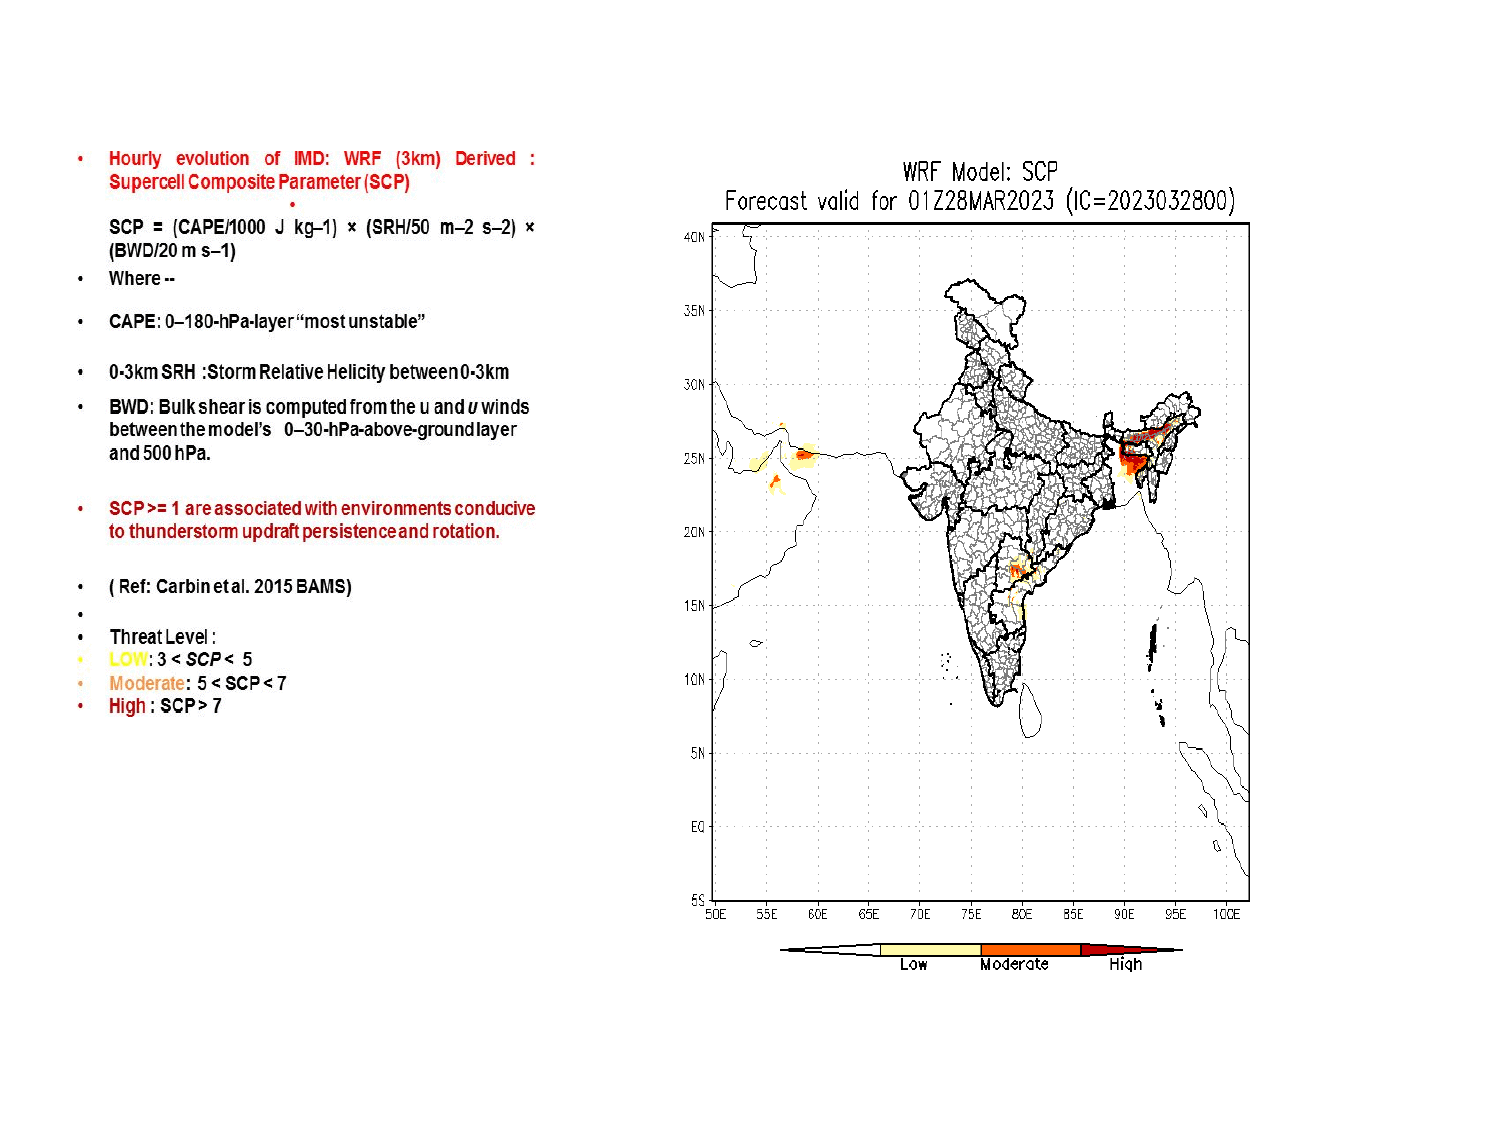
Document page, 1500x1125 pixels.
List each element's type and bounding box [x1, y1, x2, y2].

picture [74, 149, 1426, 976]
